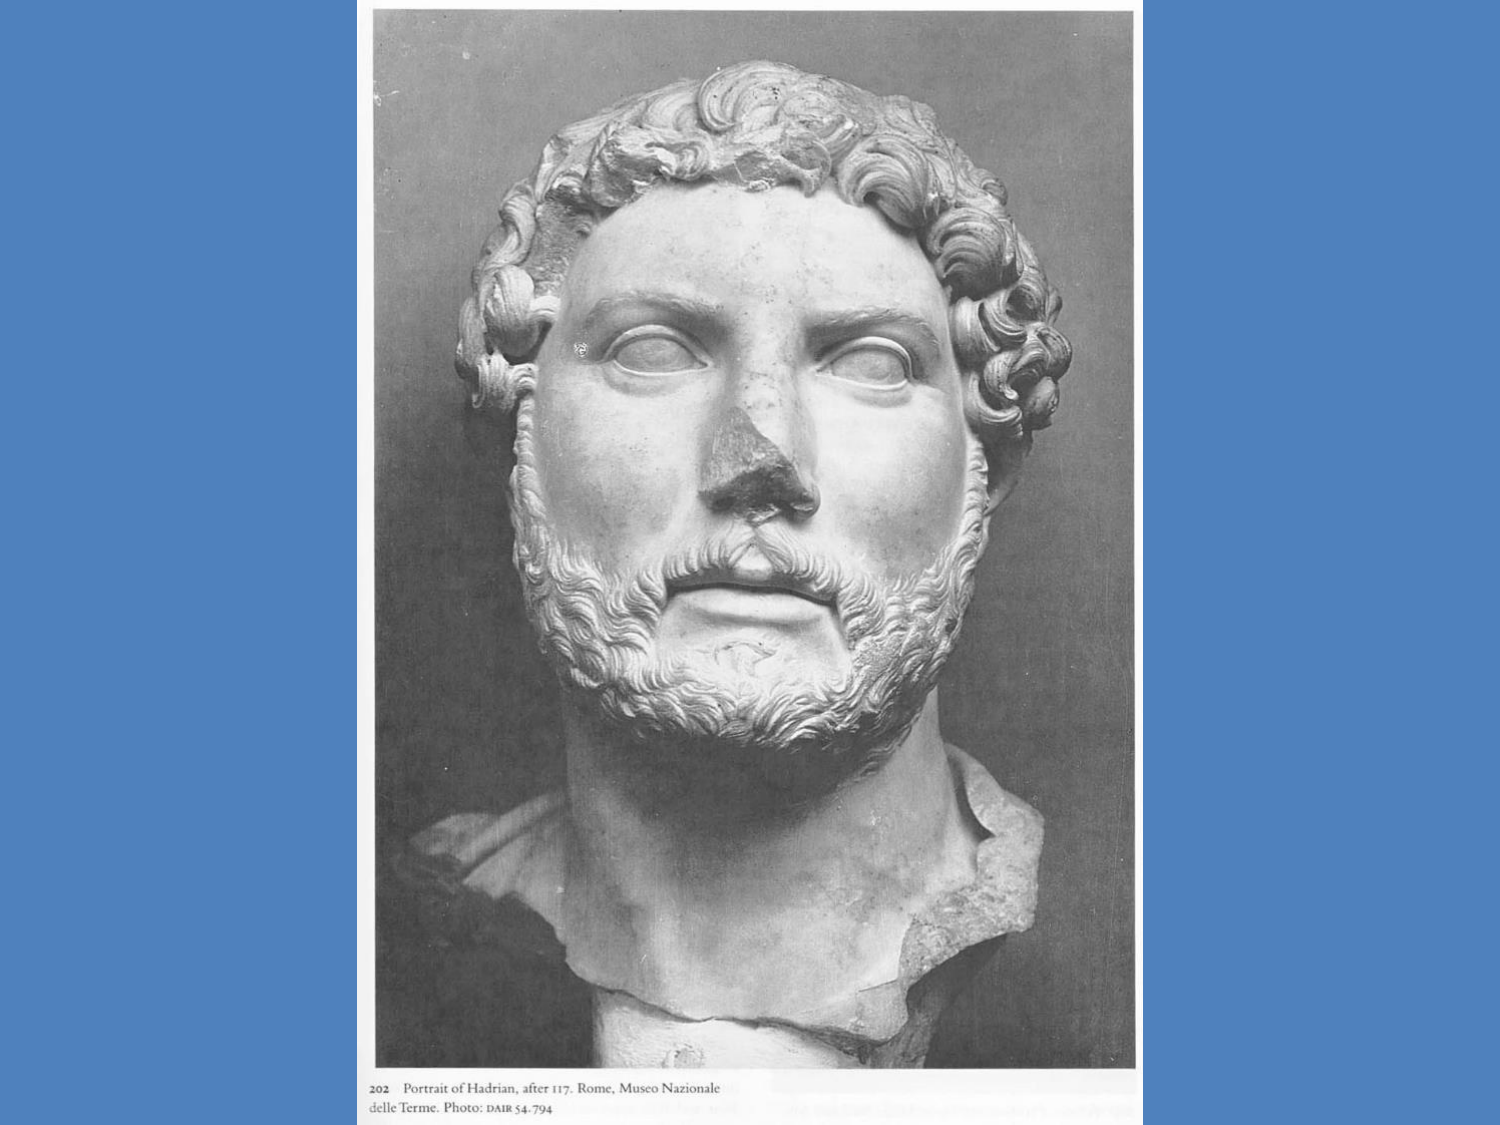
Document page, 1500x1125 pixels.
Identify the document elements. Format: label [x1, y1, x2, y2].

picture [357, 0, 1143, 1125]
